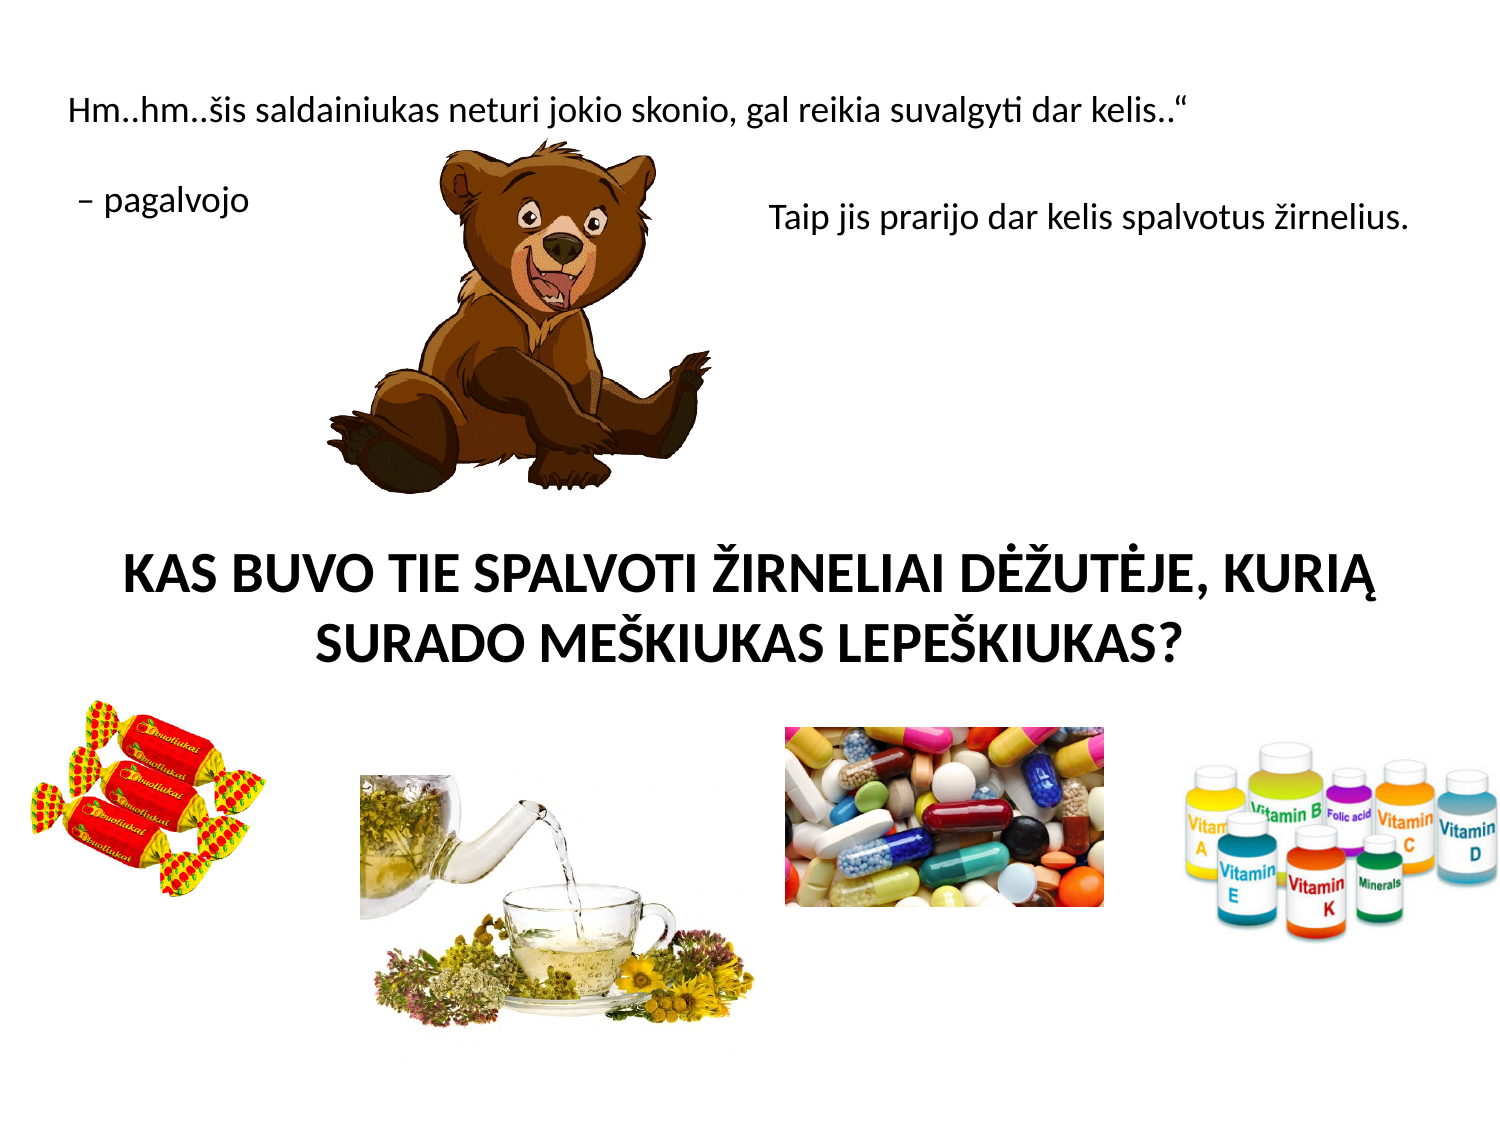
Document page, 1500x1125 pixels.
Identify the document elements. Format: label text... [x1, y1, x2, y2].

text_box KAS BUVO TIE SPALVOTI ŽIRNELIAI DĖŽUTĖJE, KURIĄ SURADO MEŠKIUKAS LEPEŠKIUKAS? [41, 527, 1459, 682]
picture [359, 774, 755, 1059]
text_box Hm..hm..šis saldainiukas neturi jokio skonio, gal reikia suvalgyti dar kelis..“ – pagalvojo [53, 78, 1400, 228]
picture [1182, 739, 1500, 945]
text_box Taip jis prarijo dar kelis spalvotus žirnelius. [753, 184, 1435, 245]
picture [324, 125, 715, 505]
picture [785, 727, 1104, 907]
picture [0, 668, 310, 923]
